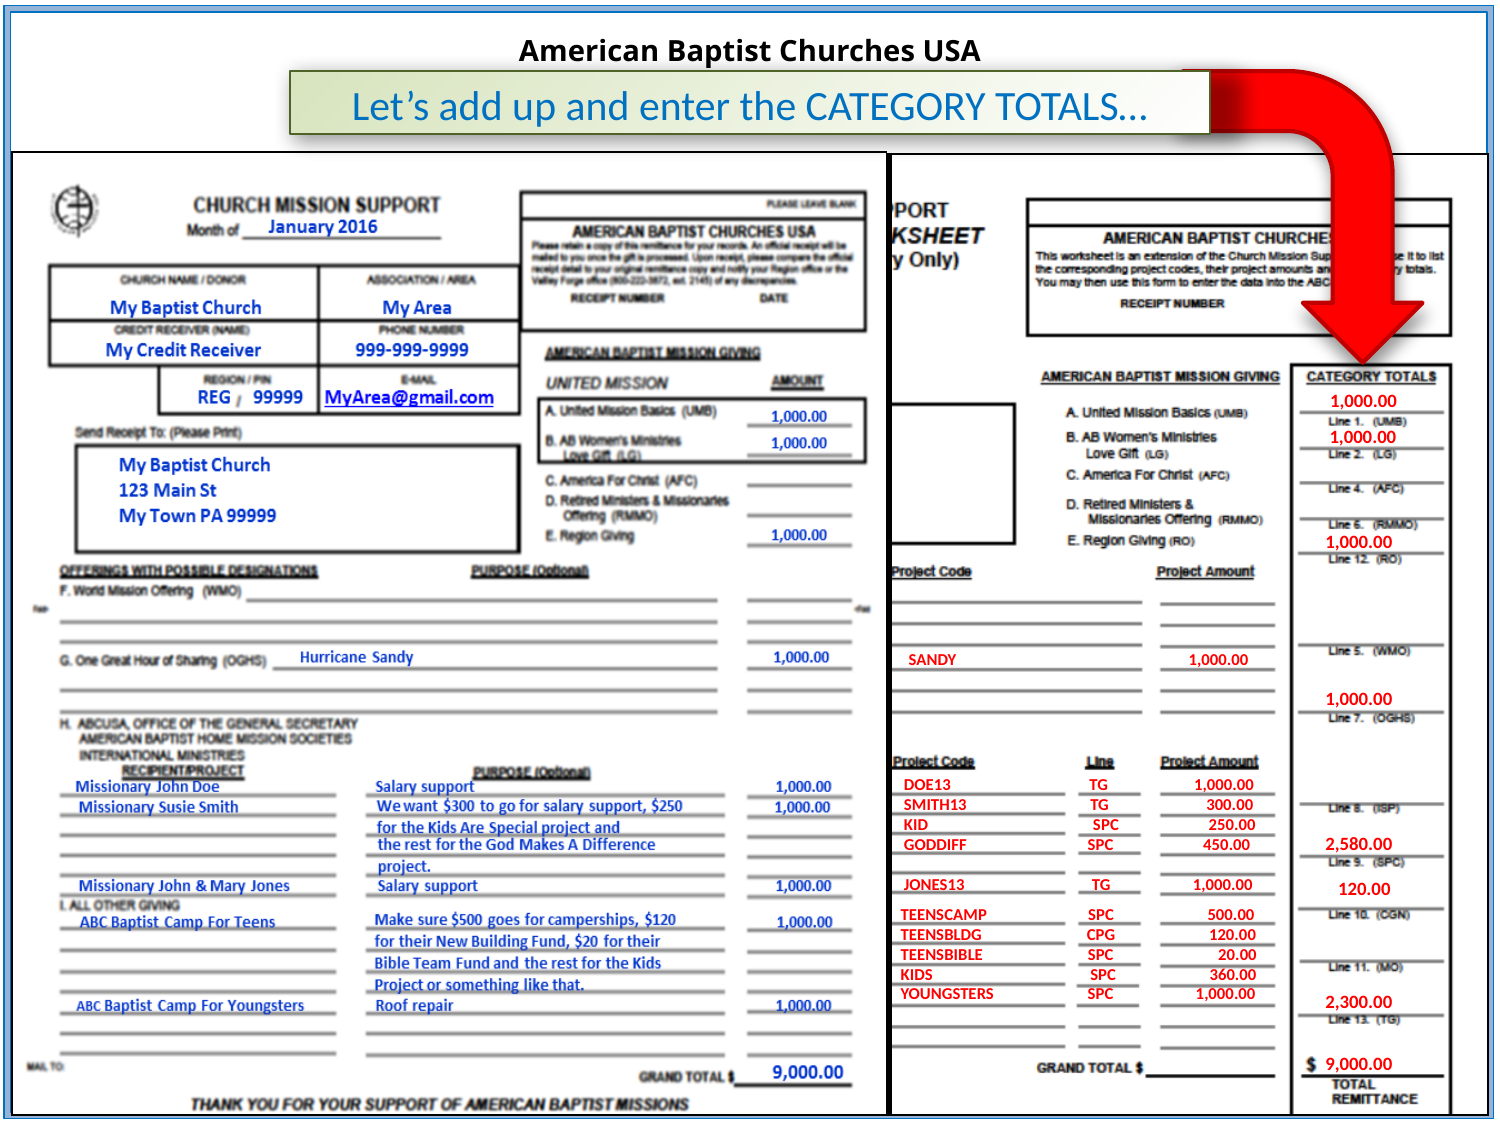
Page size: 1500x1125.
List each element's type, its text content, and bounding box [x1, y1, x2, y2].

text_box [1250, 69, 1393, 152]
picture [12, 152, 888, 1115]
picture [890, 154, 1488, 1115]
text_box Let’s add up and enter the CATEGORY TOTALS… [290, 71, 1210, 135]
